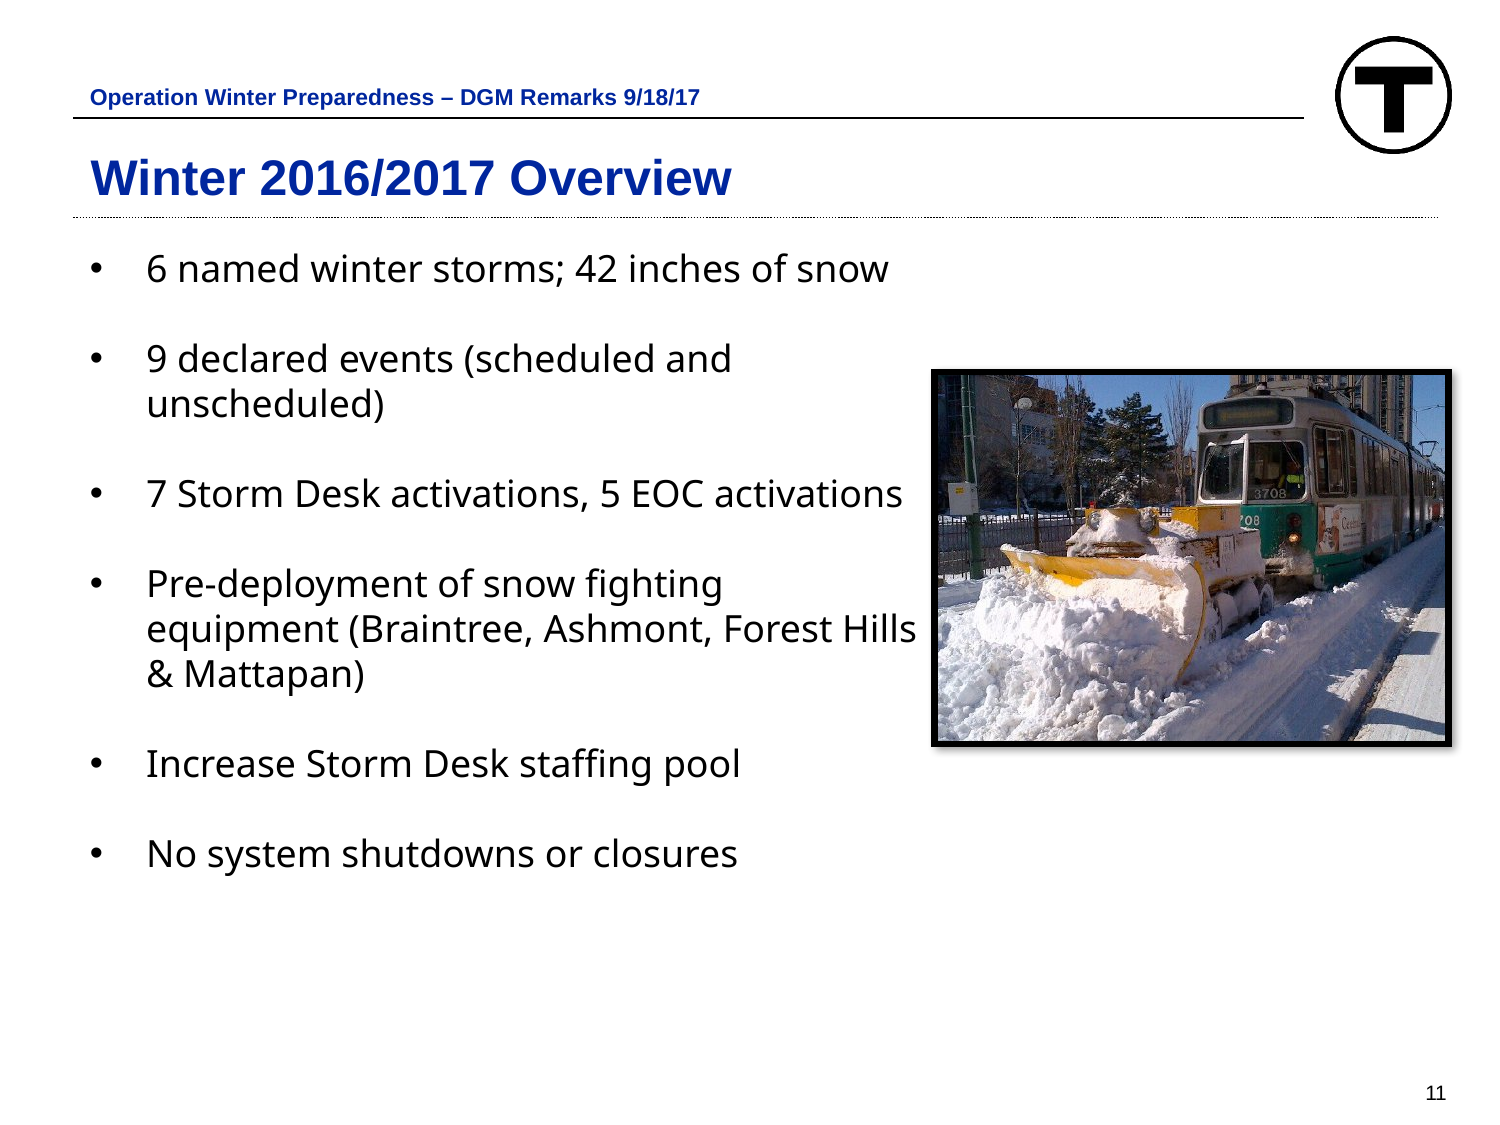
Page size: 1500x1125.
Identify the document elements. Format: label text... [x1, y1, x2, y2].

picture [937, 374, 1446, 741]
text_box 6 named winter storms; 42 inches of snow 9 declared events (scheduled and unscheduled) 7 Storm Desk activations, 5 EOC activations Pre-deployment of snow fighting equipment (Braintree, Ashmont, Forest Hills & Mattapan) Increase Storm Desk staffing pool No system shutdowns or closures [75, 237, 938, 1125]
title Winter 2016/2017 Overview [75, 136, 1348, 213]
list Operation Winter Preparedness – DGM Remarks 9/18/17 [75, 75, 1275, 113]
picture [1335, 36, 1452, 154]
